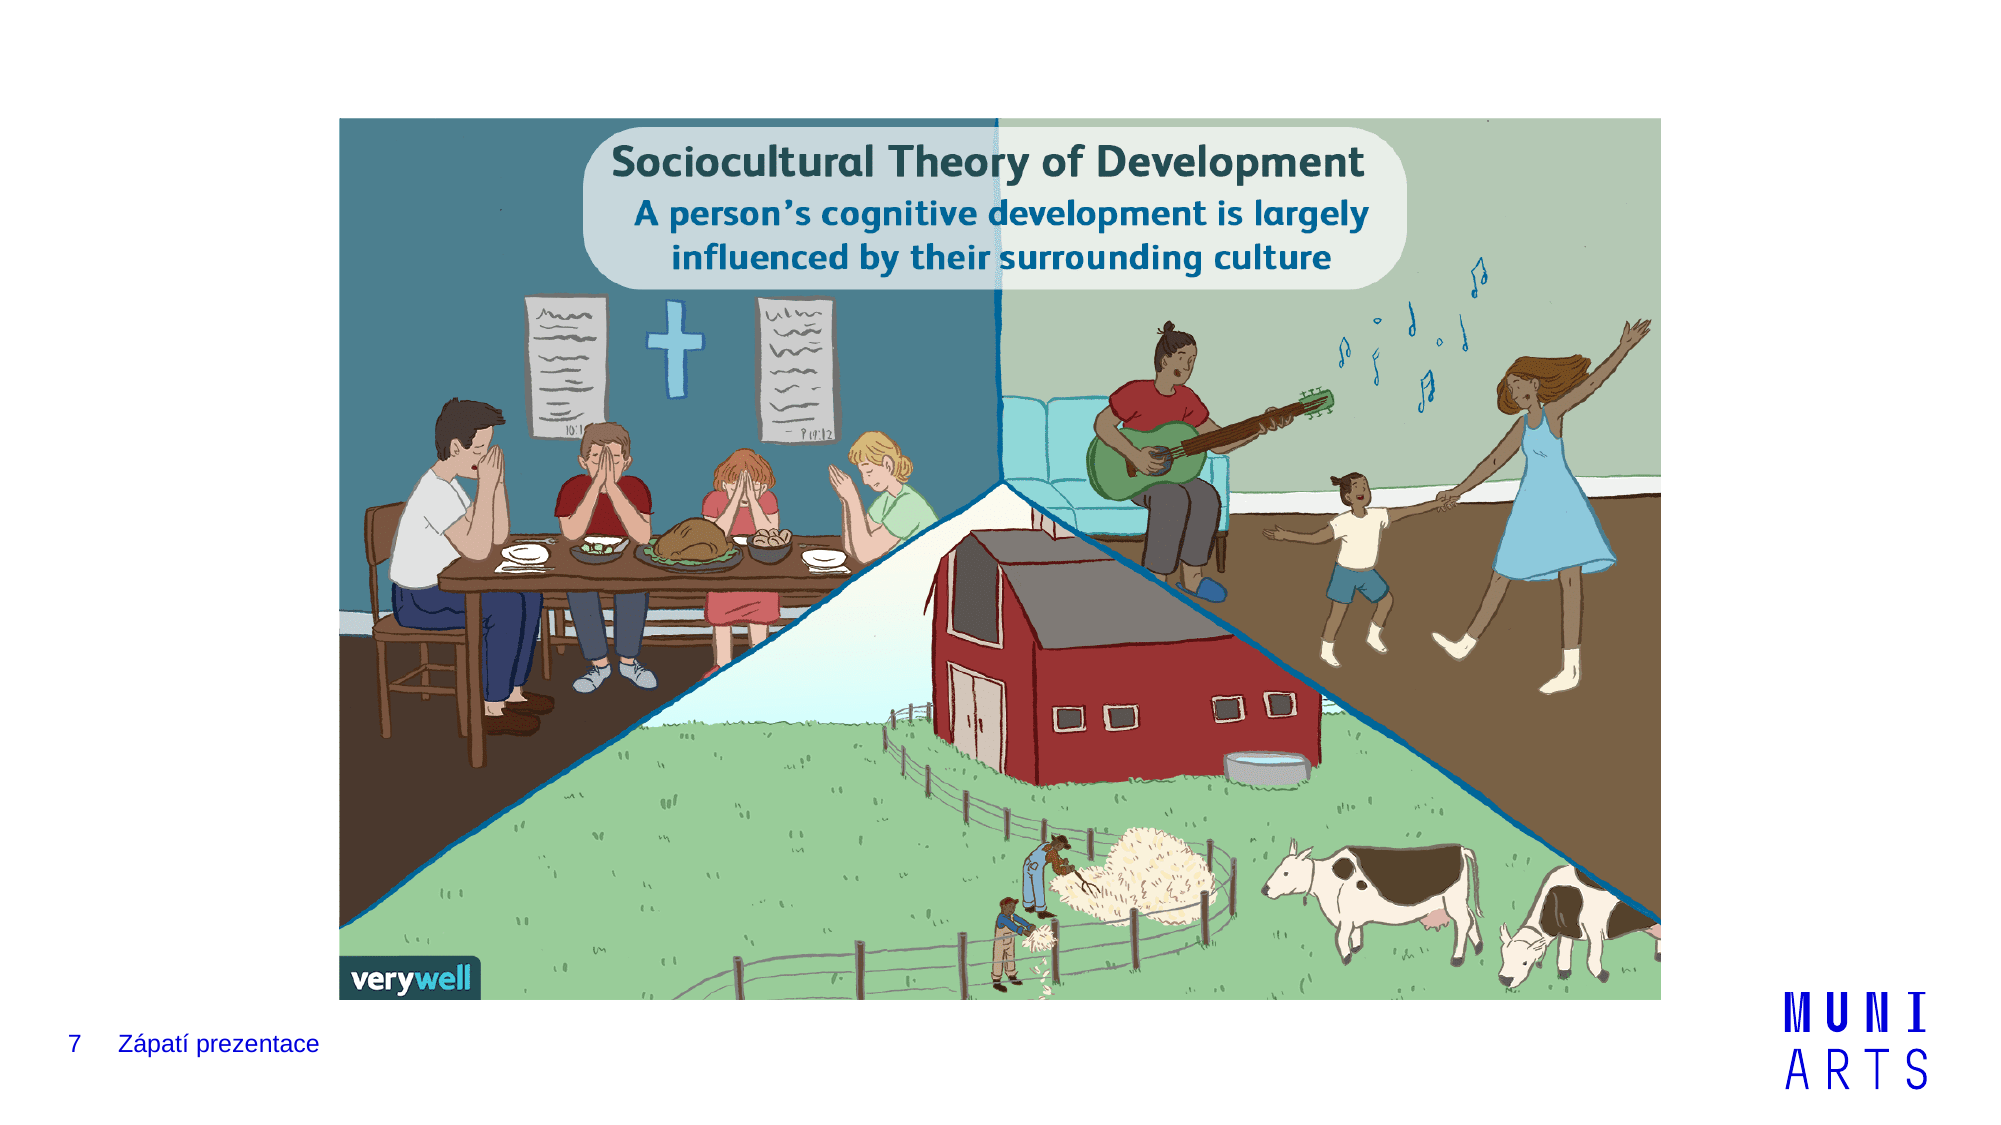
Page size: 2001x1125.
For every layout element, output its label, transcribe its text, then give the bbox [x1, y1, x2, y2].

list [339, 117, 1662, 1000]
slide_number 7 [67, 1021, 110, 1063]
footer Zápatí prezentace [118, 1021, 1418, 1063]
